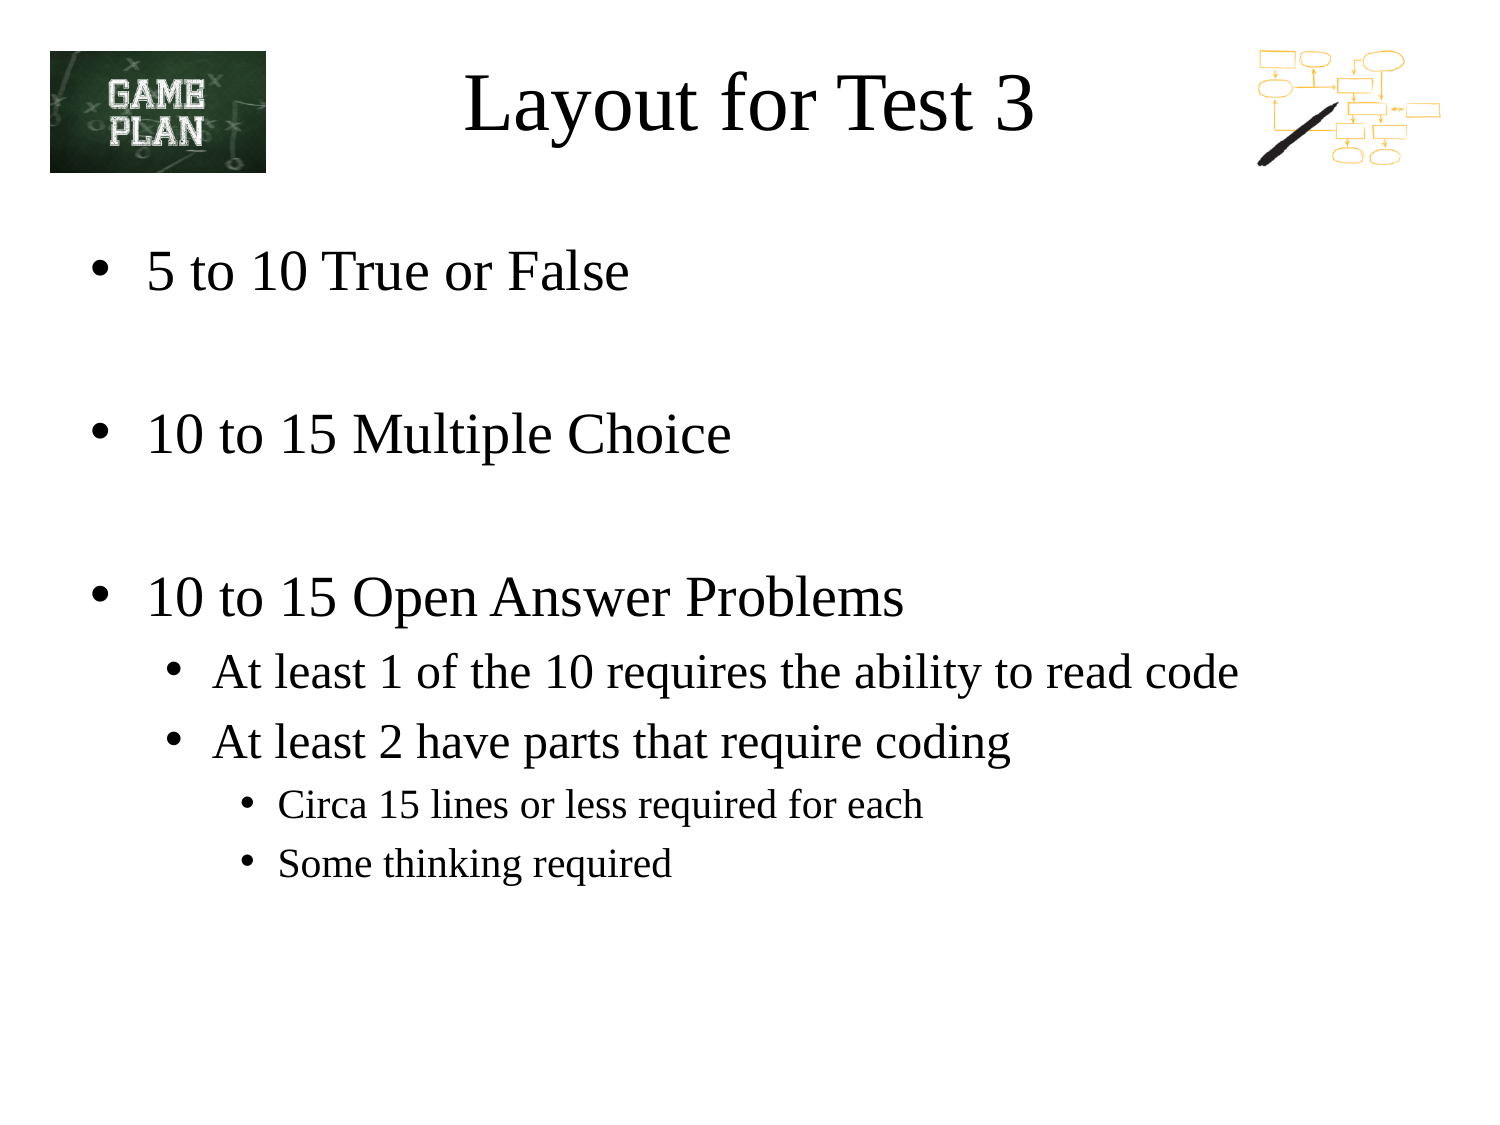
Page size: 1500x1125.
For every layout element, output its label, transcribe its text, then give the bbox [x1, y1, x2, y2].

picture [1221, 37, 1466, 174]
text_box [10, 0, 714, 369]
title Layout for Test 3 [714, 45, 1216, 150]
list 5 to 10 True or False 10 to 15 Multiple Choice 10 to 15 Open Answer Problems At least 1 of the 10 requires the ability to read code At least 2 have parts that require coding Circa 15 lines or less required for each Some thinking required [75, 224, 1425, 1005]
picture [49, 51, 266, 174]
